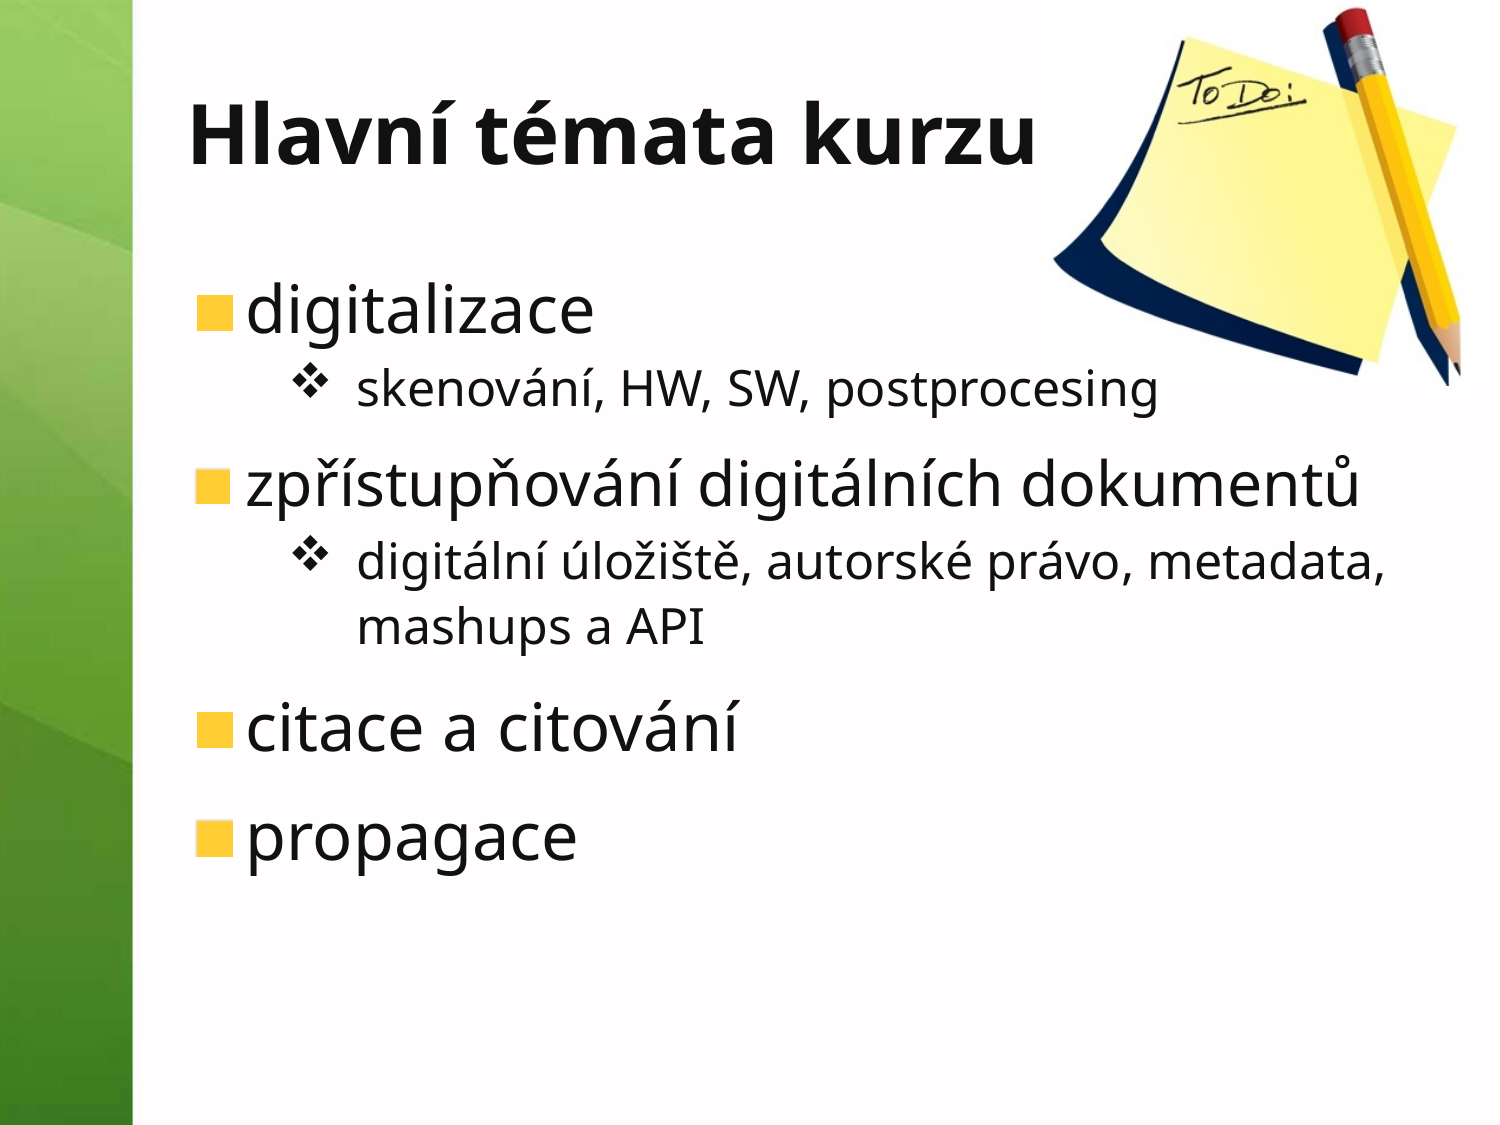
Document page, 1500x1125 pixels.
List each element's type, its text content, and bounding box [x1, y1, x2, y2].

list digitalizace skenování, HW, SW, postprocesing zpřístupňování digitálních dokumentů digitální úložiště, autorské právo, metadata, mashups a API citace a citování propagace [171, 243, 1447, 1106]
picture [0, 0, 1500, 1125]
title Hlavní témata kurzu [171, 89, 1045, 173]
